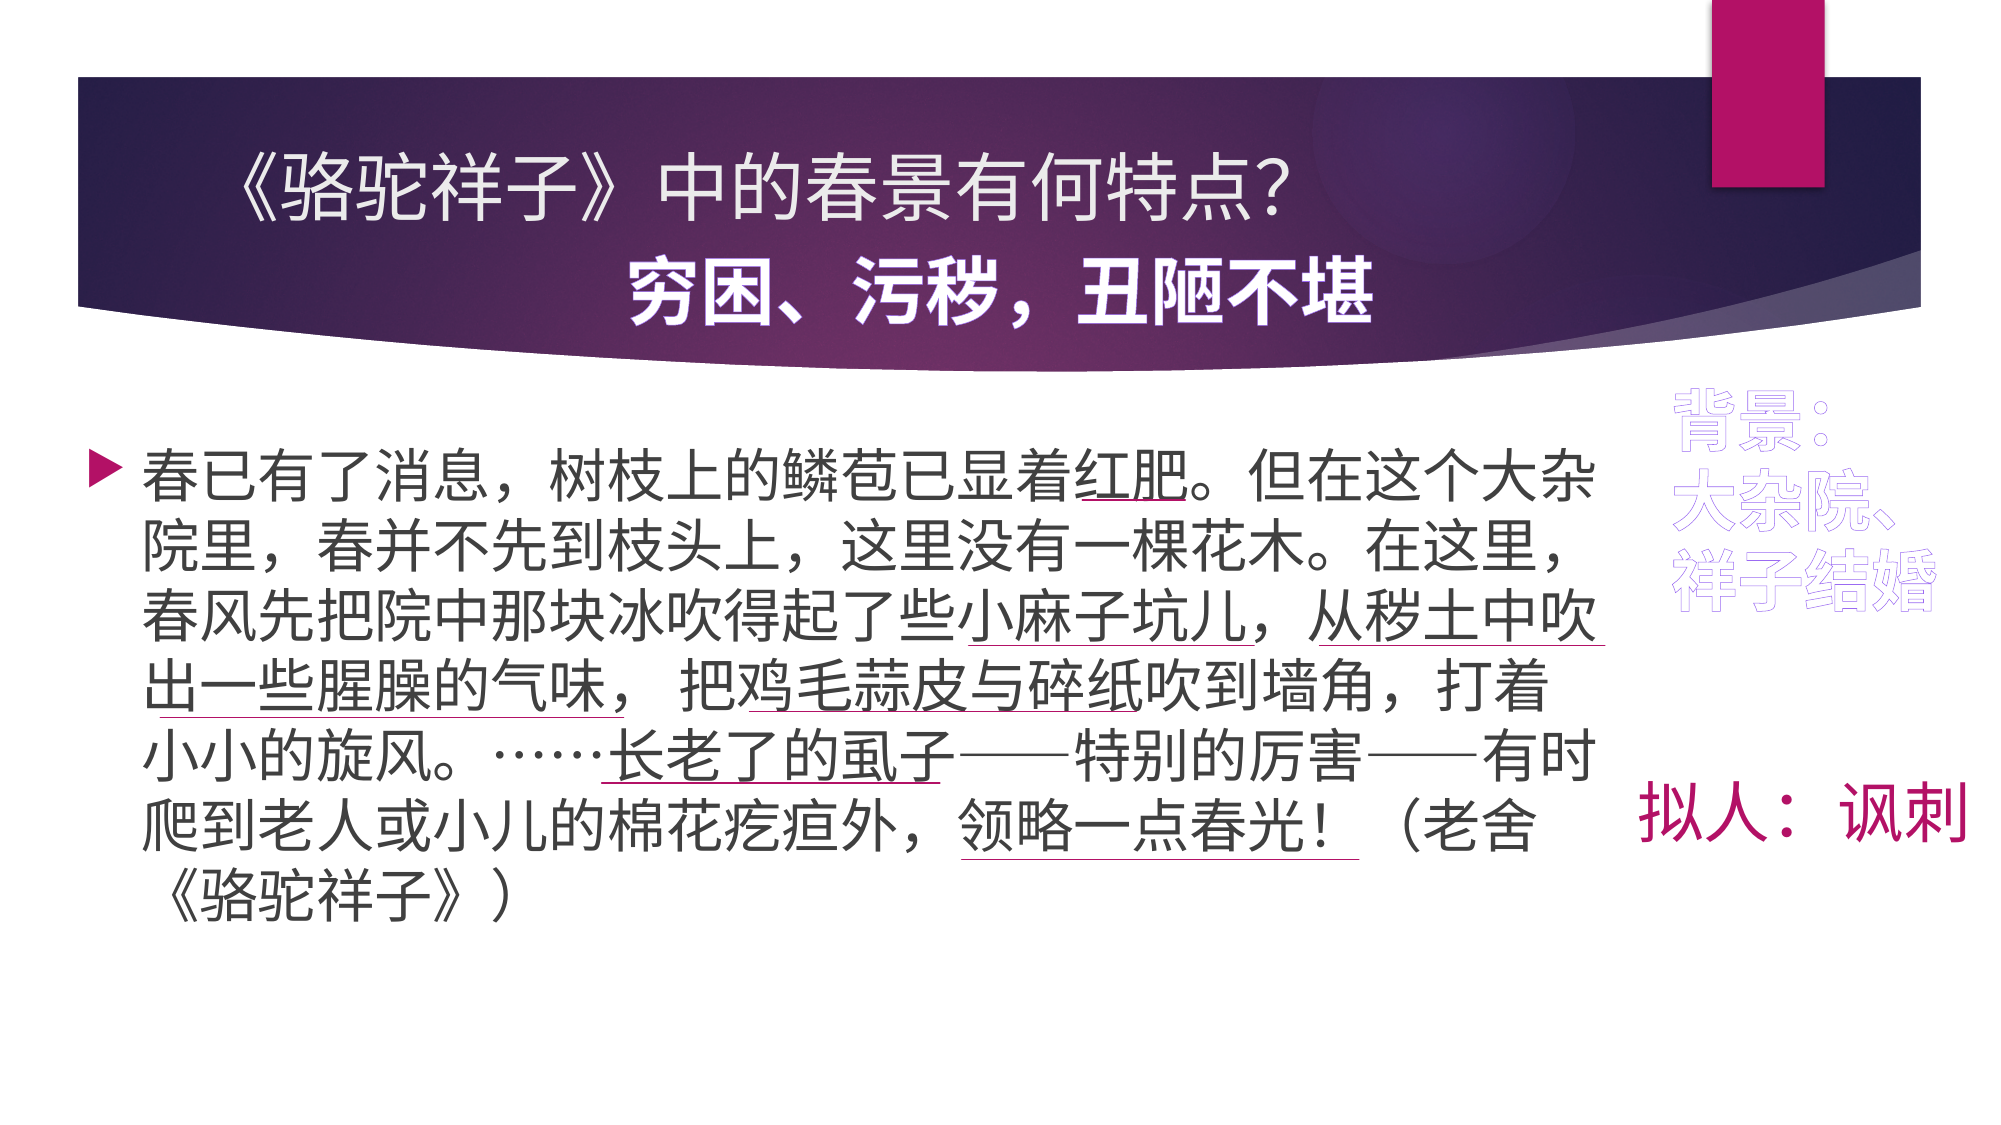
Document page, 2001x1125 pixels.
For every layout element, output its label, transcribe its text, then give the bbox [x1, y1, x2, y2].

title 《骆驼祥子》中的春景有何特点？ [189, 127, 1627, 244]
text_box 背景： 大杂院、 祥子结婚 [1655, 371, 1953, 627]
text_box 拟人：讽刺 [1622, 763, 1987, 859]
text_box 穷困、污秽，丑陋不堪 [609, 236, 1391, 342]
list 春已有了消息，树枝上的鳞苞已显着红肥。但在这个大杂院里，春并不先到枝头上，这里没有一棵花木。在这里，春风先把院中那块冰吹得起了些小麻子坑儿，从秽土中吹出一些腥臊的气味， 把鸡毛蒜皮与碎纸吹到墙角，打着小小的旋风。……长老了的虱子——特别的厉害——有时爬到老人或小儿的棉花疙疸外，领略一点春光！（老舍《骆驼祥子》） [69, 431, 1621, 992]
